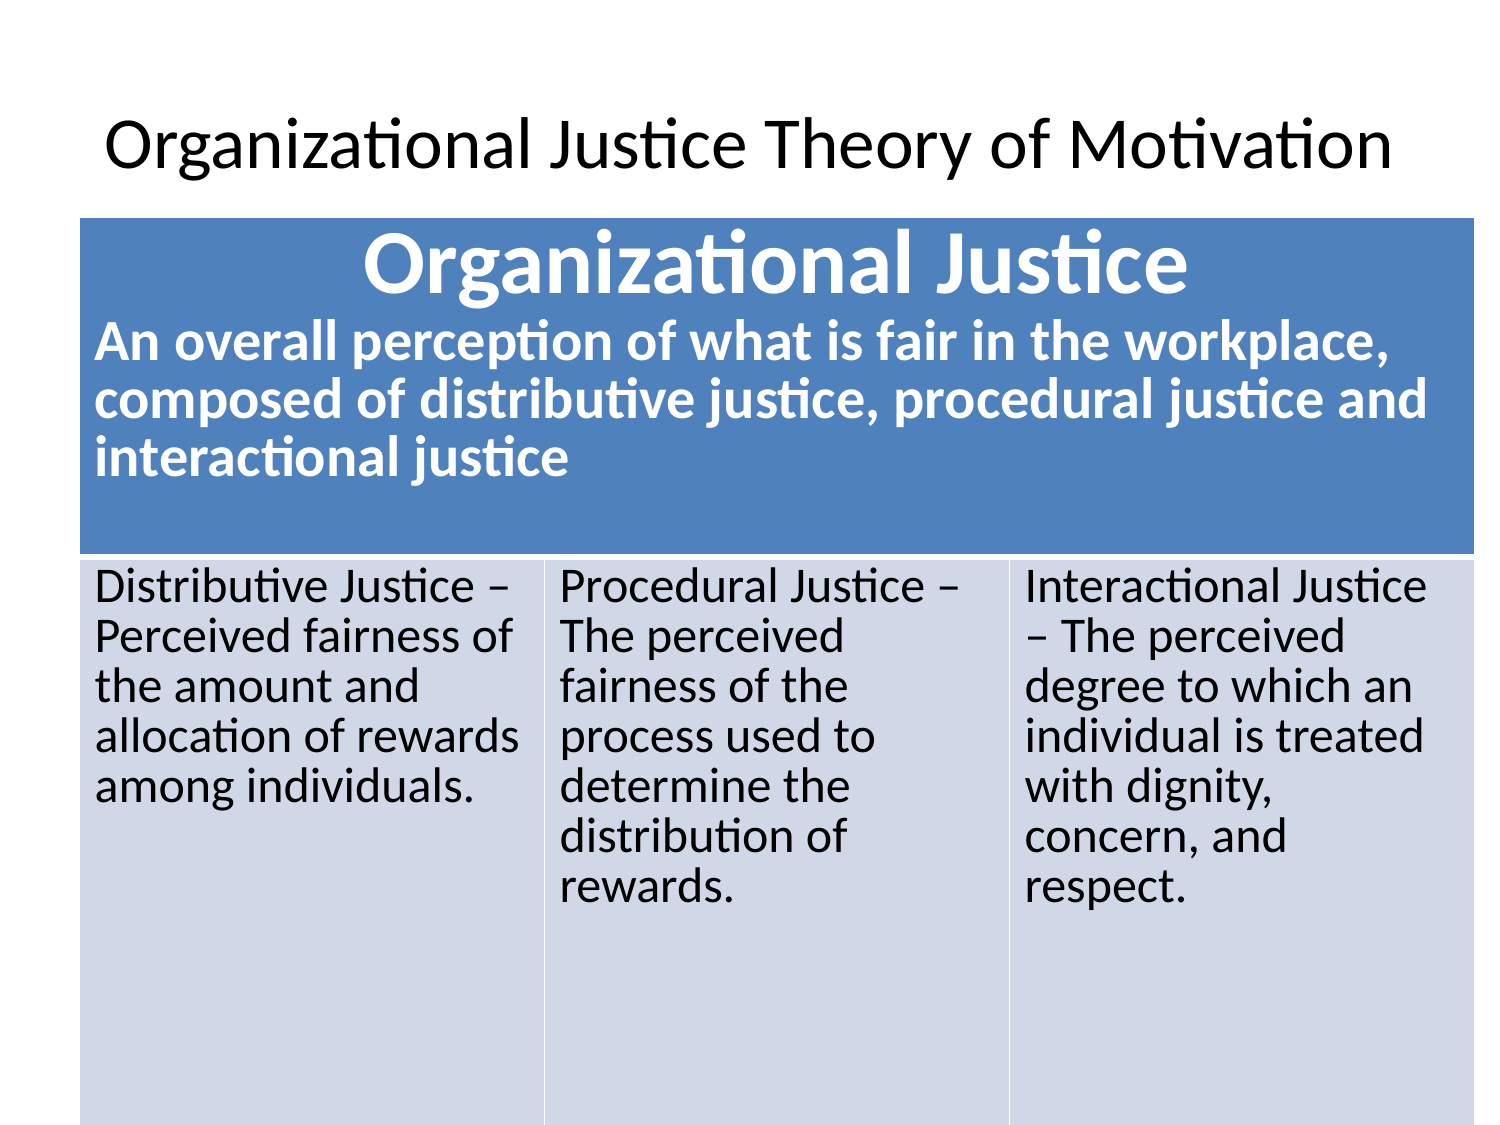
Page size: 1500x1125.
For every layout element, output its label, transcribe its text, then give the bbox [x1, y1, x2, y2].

table_cell Interactional Justice – The perceived degree to which an individual is treated with dignity, concern, and respect. [1010, 560, 1474, 1125]
table_cell Distributive Justice – Perceived fairness of the amount and allocation of rewards among individuals. [80, 560, 544, 1125]
table_header Organizational Justice An overall perception of what is fair in the workplace, composed of distributive justice, procedural justice and interactional justice [80, 218, 1474, 554]
table_cell Procedural Justice – The perceived fairness of the process used to determine the distribution of rewards. [545, 560, 1009, 1125]
title Organizational Justice Theory of Motivation [75, 45, 1425, 233]
